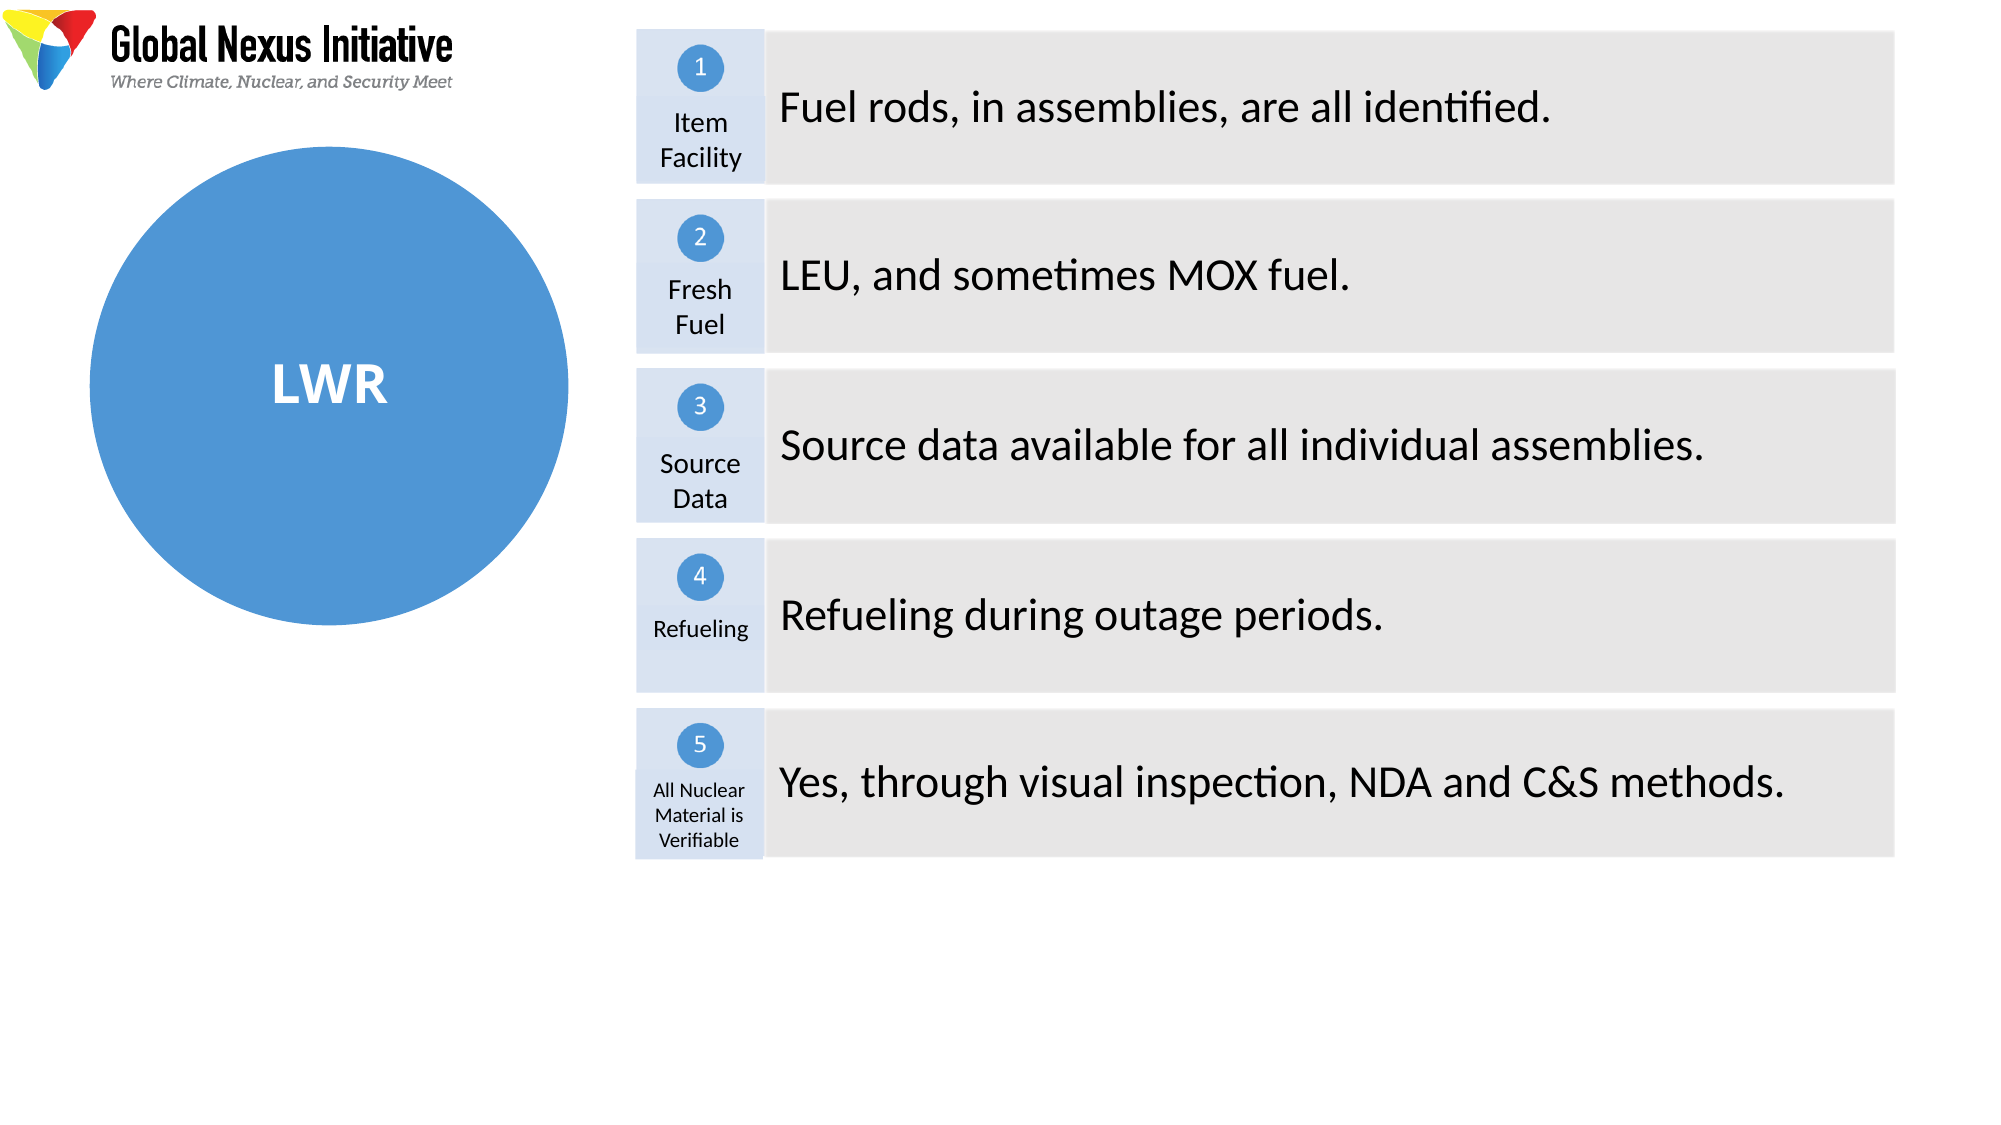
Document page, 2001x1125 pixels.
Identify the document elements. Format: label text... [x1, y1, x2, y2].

text_box Refueling during outage periods. [769, 542, 1894, 692]
text_box Source data available for all individual assemblies. [769, 372, 1894, 522]
picture [635, 538, 765, 693]
picture [0, 0, 467, 97]
picture [635, 29, 765, 184]
picture [635, 708, 765, 863]
picture [635, 199, 765, 354]
text_box LWR [104, 161, 555, 612]
text_box Yes, through visual inspection, NDA and C&S methods. [768, 712, 1893, 857]
text_box LEU, and sometimes MOX fuel. [769, 202, 1893, 352]
picture [635, 368, 765, 523]
text_box Fuel rods, in assemblies, are all identified. [768, 33, 1893, 183]
